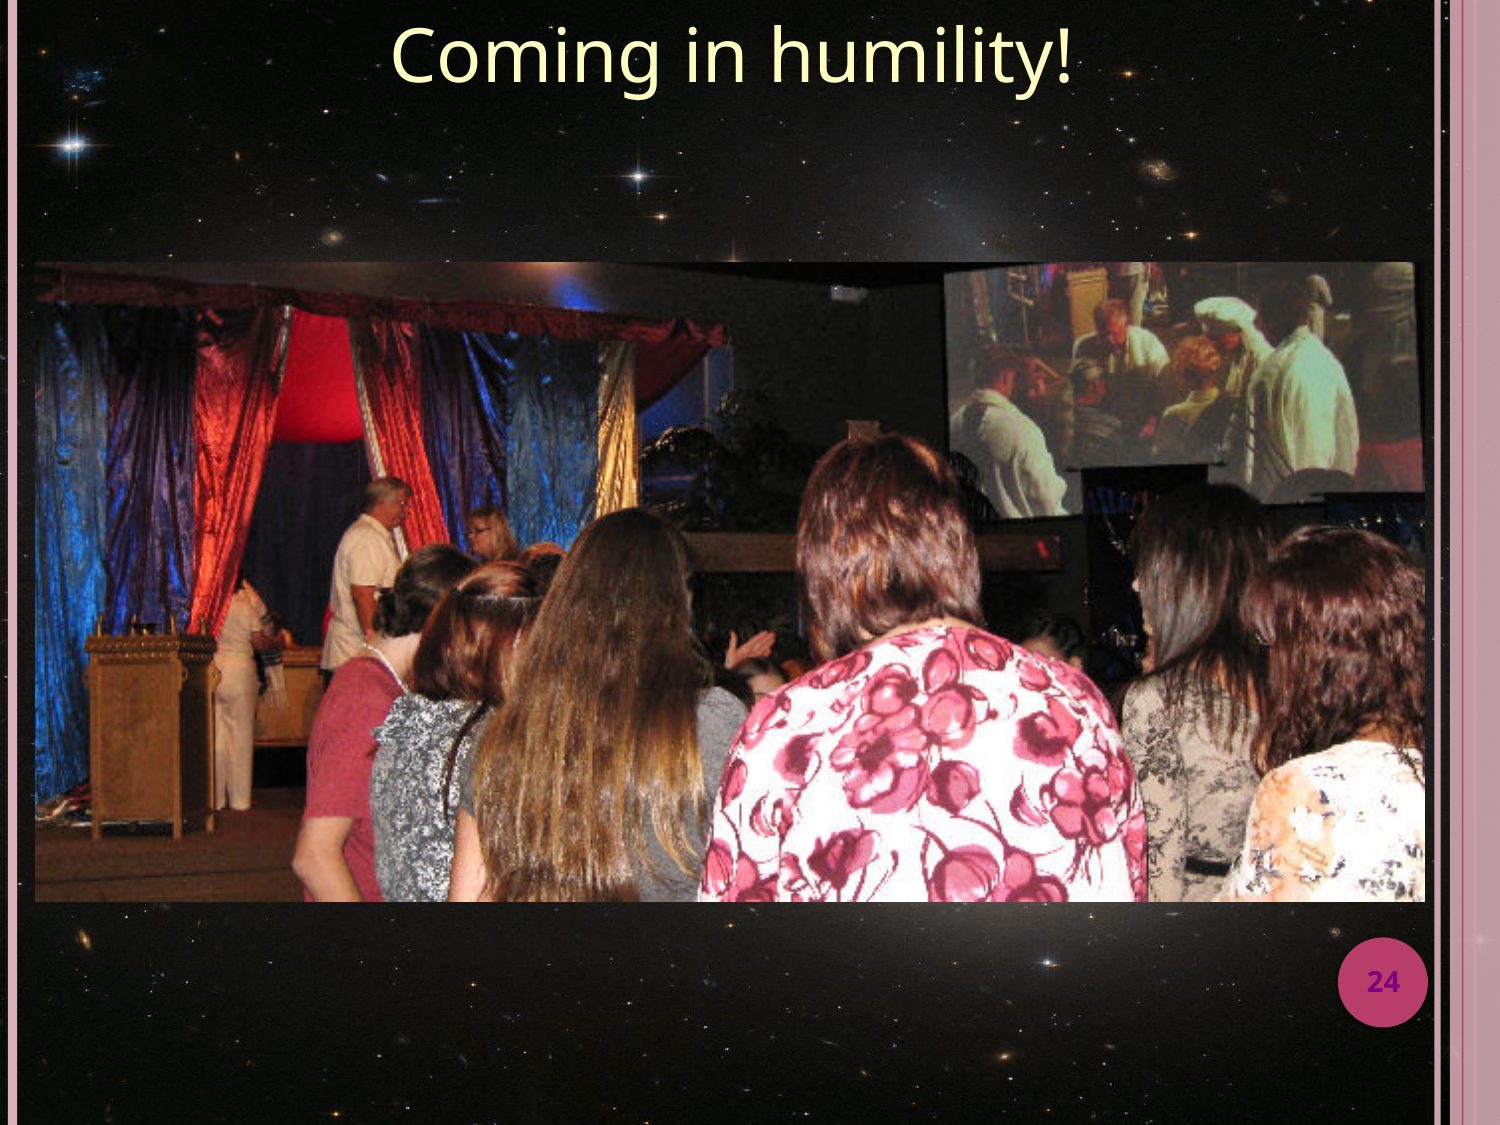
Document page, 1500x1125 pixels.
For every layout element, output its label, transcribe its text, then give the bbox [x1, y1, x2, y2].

text_box Coming in humility! [0, 0, 1465, 345]
picture [18, 261, 1434, 1125]
slide_number 24 [1333, 940, 1434, 1027]
picture [1441, 345, 1449, 1125]
picture [0, 345, 7, 1125]
